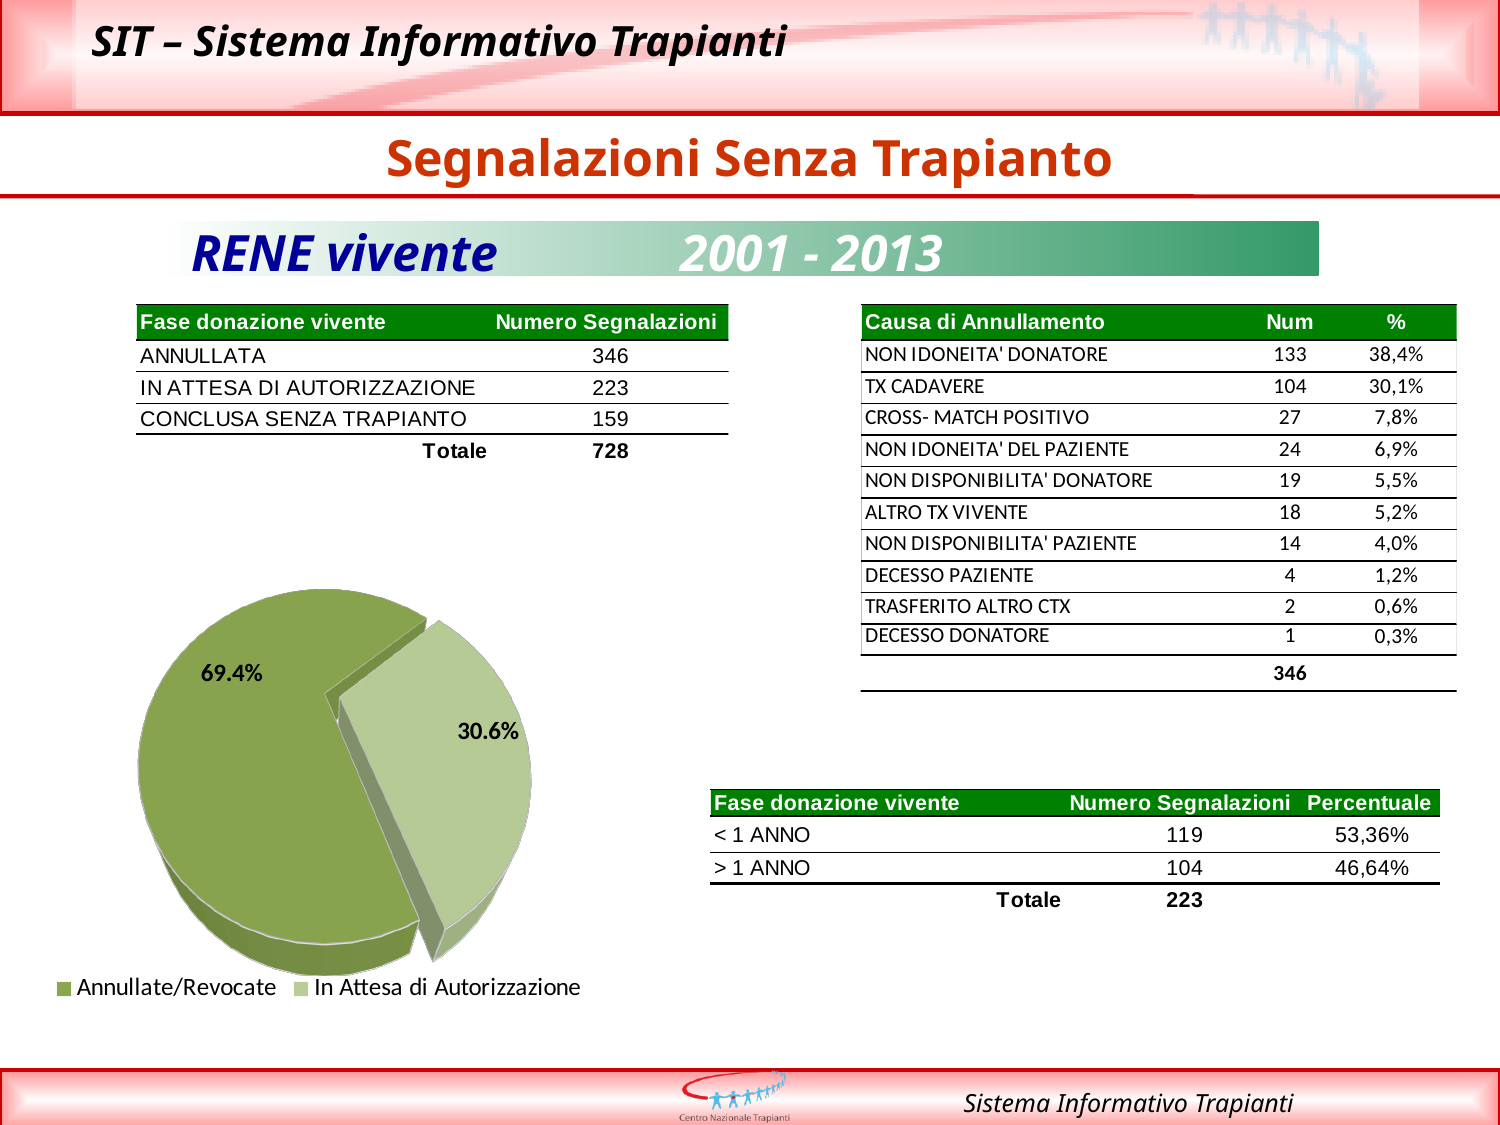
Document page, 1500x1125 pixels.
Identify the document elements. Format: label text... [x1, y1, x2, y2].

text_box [860, 303, 1458, 693]
text_box Segnalazioni Senza Trapianto [74, 106, 1425, 201]
chart [0, 557, 695, 1008]
picture [679, 1070, 790, 1123]
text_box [709, 788, 1442, 917]
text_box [135, 303, 730, 468]
